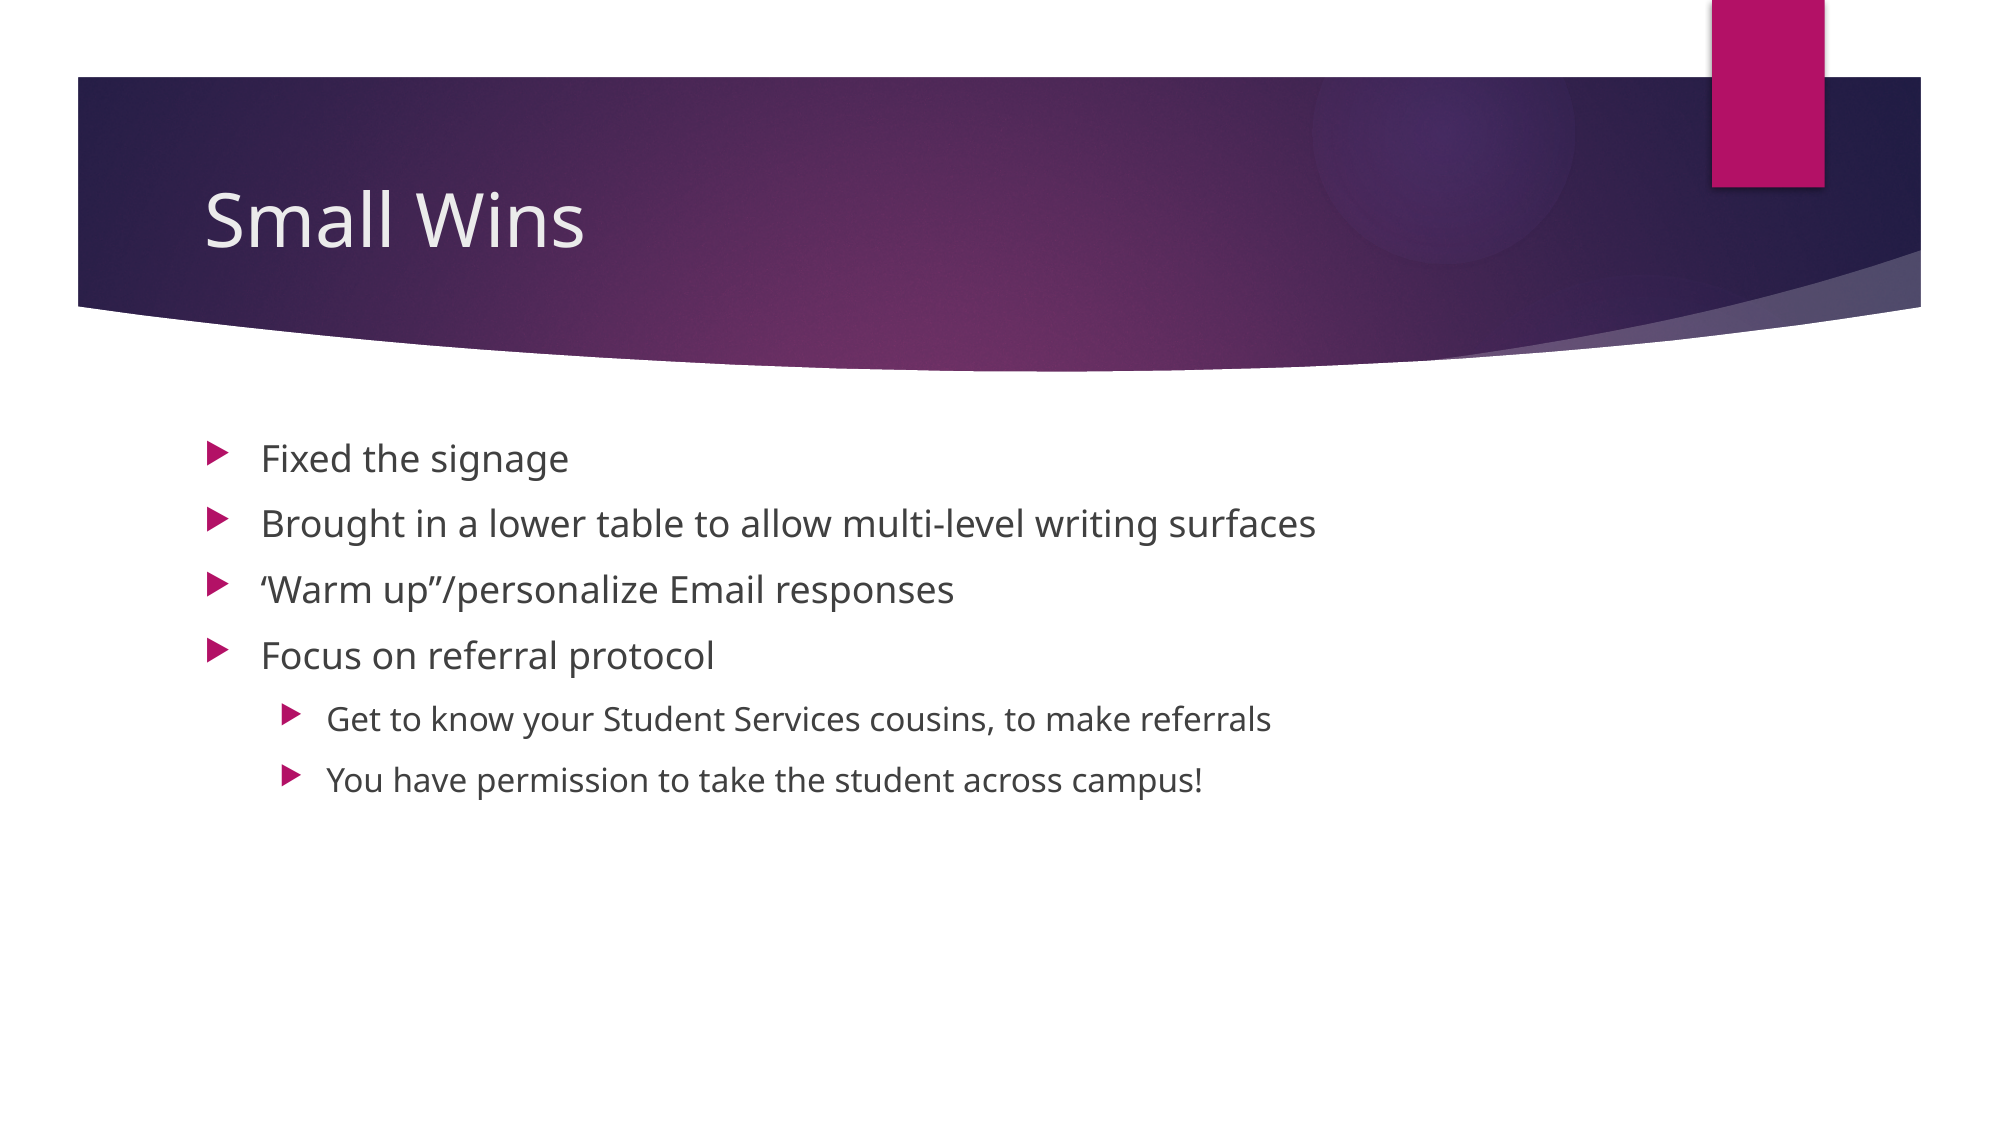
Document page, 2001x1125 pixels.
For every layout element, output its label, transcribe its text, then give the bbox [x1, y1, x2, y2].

title Small Wins [189, 159, 1627, 276]
list Fixed the signage Brought in a lower table to allow multi-level writing surfaces ‘Warm up”/personalize Email responses Focus on referral protocol Get to know your Student Services cousins, to make referrals You have permission to take the student across campus! [189, 427, 1638, 988]
